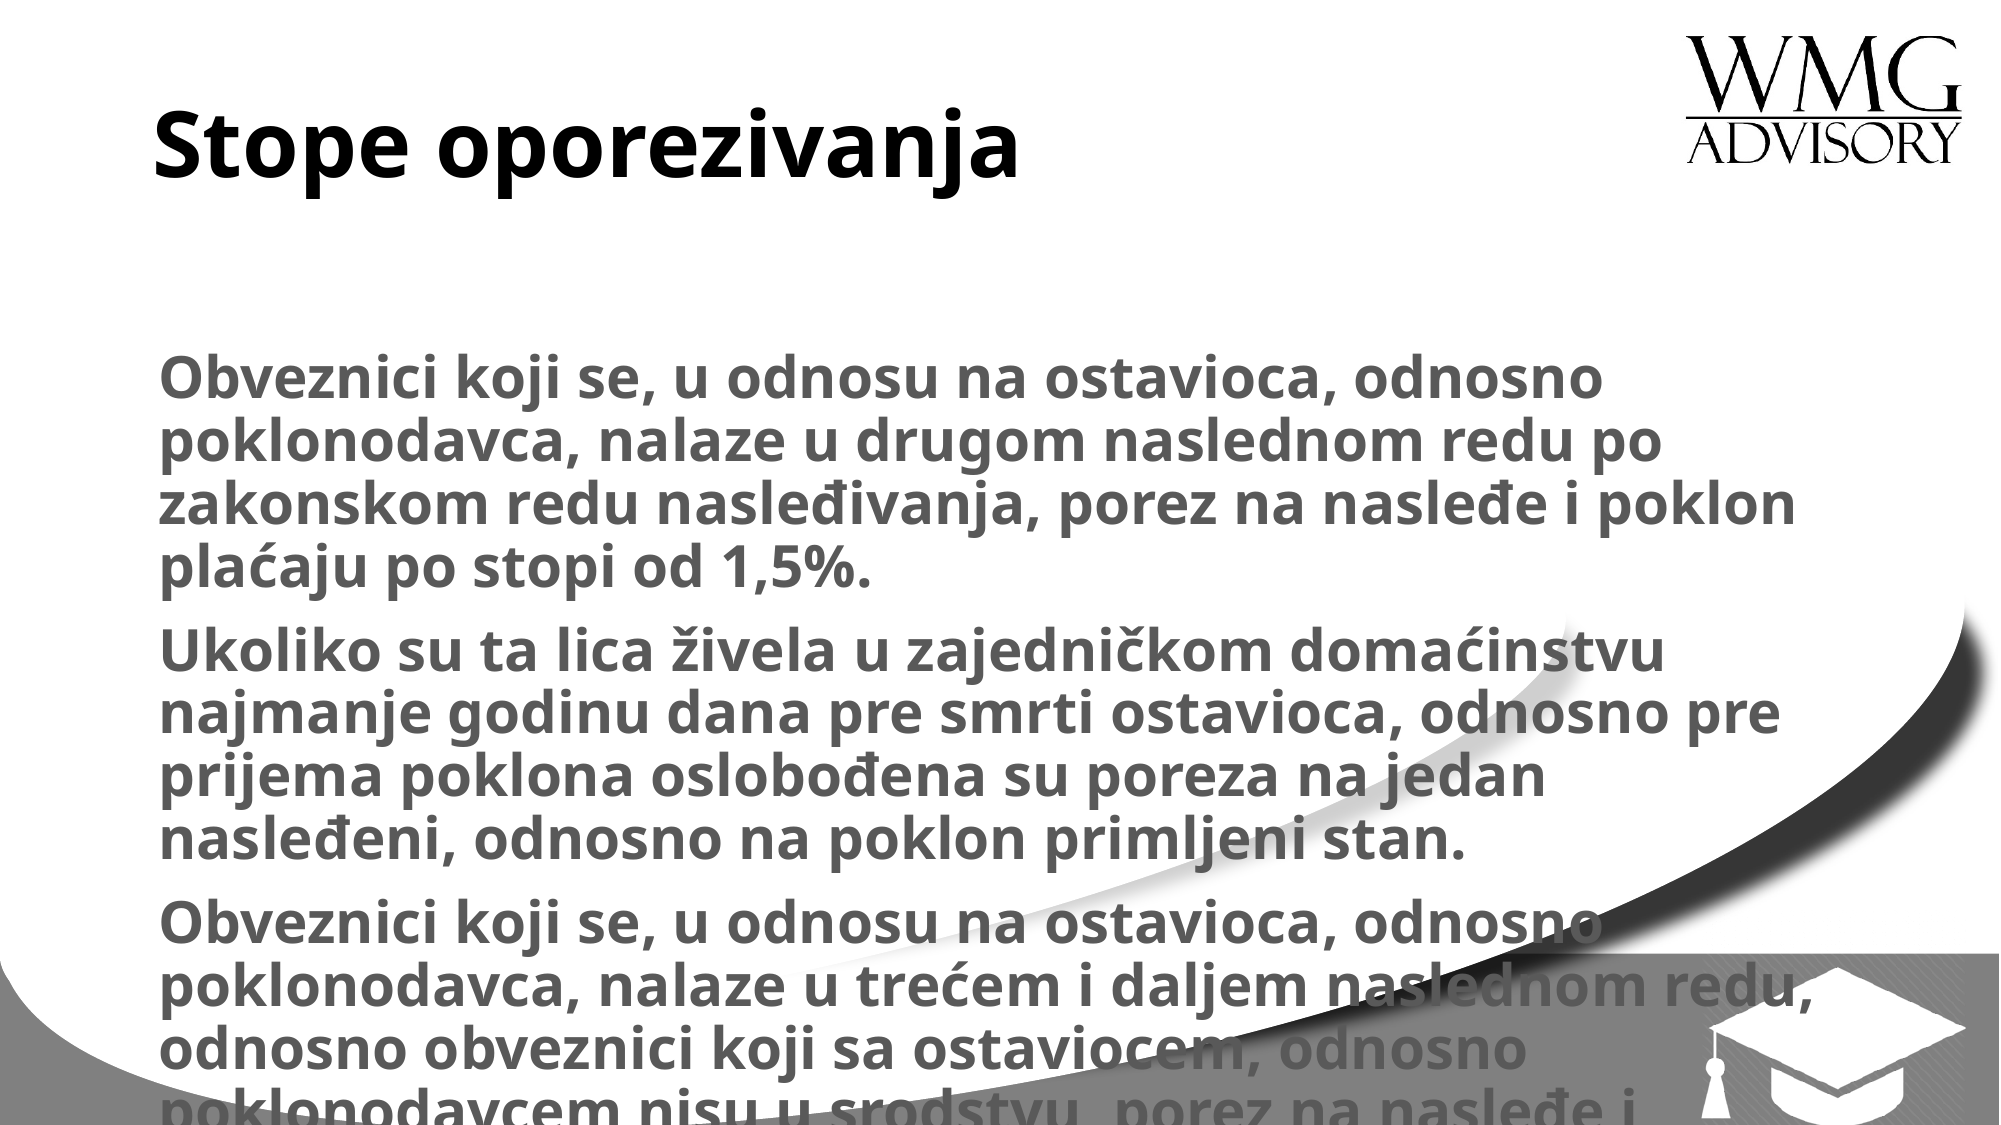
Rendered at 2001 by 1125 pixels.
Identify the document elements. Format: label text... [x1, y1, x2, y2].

list Obveznici koji se, u odnosu na ostavioca, odnosno poklonodavca, nalaze u drugom naslednom redu po zakonskom redu nasleđivanja, porez na nasleđe i poklon plaćaju po stopi od 1,5%. Ukoliko su ta lica živela u zajedničkom domaćinstvu najmanje godinu dana pre smrti ostavioca, odnosno pre prijema poklona oslobođena su poreza na jedan nasleđeni, odnosno na poklon primljeni stan. Obveznici koji se, u odnosu na ostavioca, odnosno poklonodavca, nalaze u trećem i daljem naslednom redu, odnosno obveznici koji sa ostaviocem, odnosno poklonodavcem nisu u srodstvu, porez na nasleđe i poklon plaćaju po stopi od 2,5%. [143, 340, 1869, 997]
picture [1681, 36, 1966, 166]
title Stope oporezivanja [137, 91, 1863, 309]
